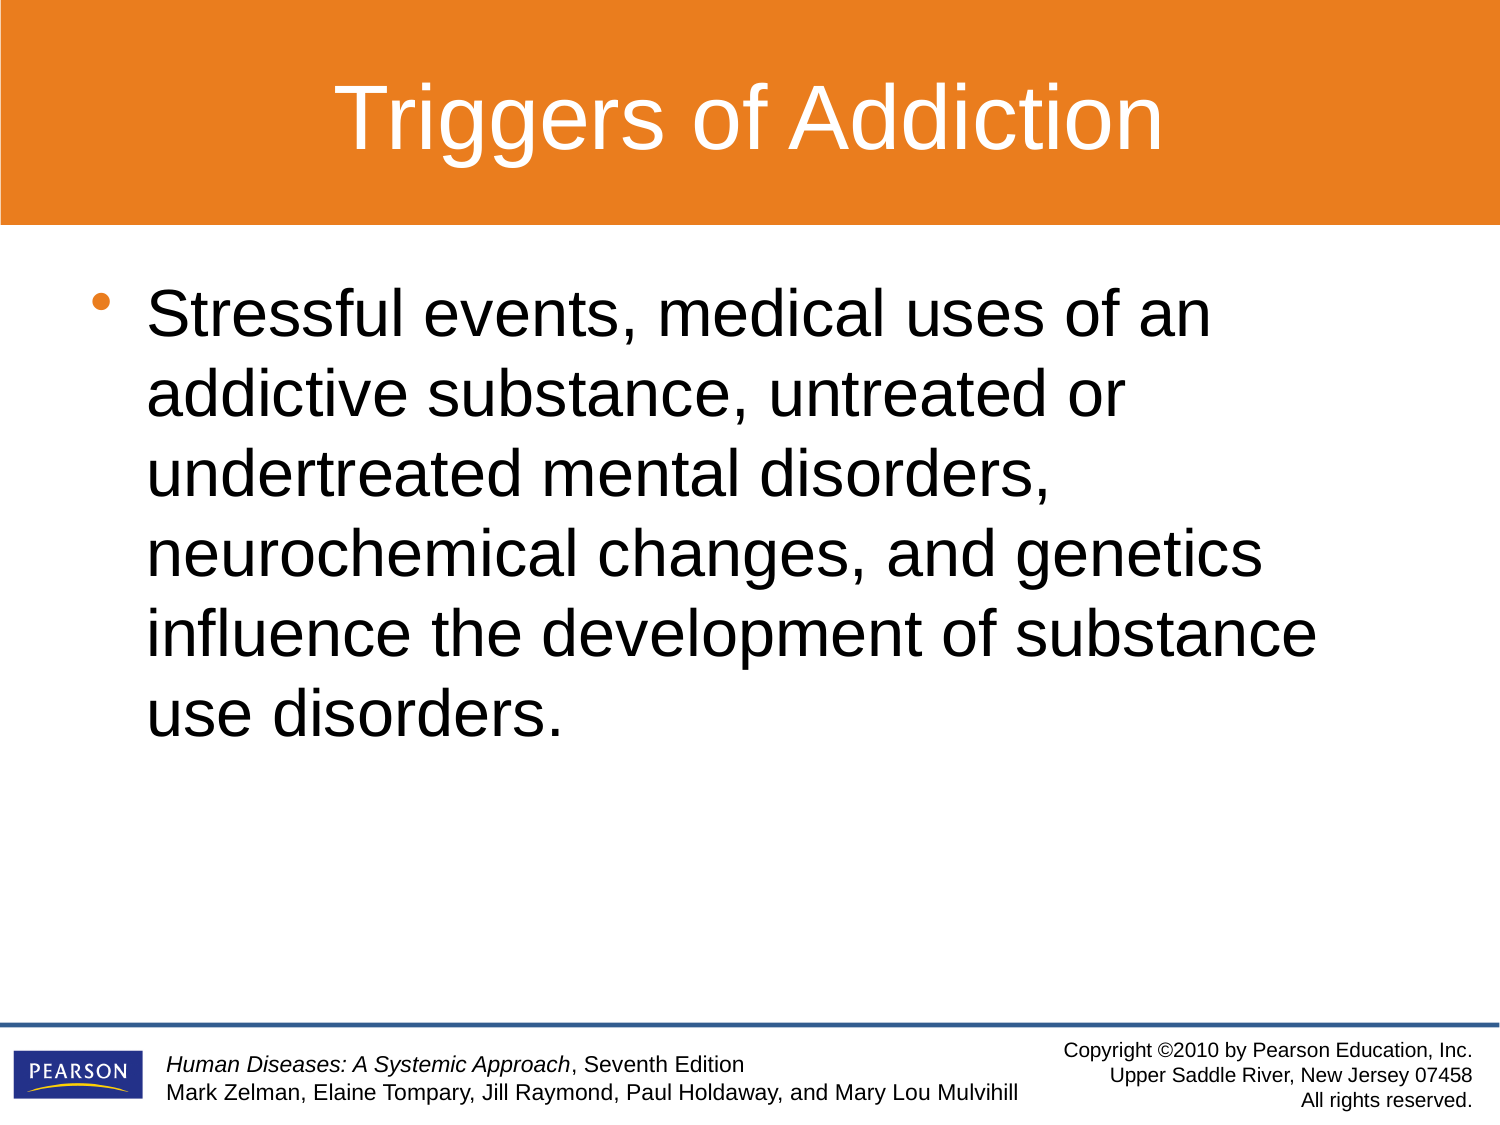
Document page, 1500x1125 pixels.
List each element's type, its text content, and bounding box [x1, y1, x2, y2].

title Triggers of Addiction [0, 0, 1500, 226]
picture [12, 1049, 144, 1100]
list Stressful events, medical uses of an addictive substance, untreated or undertreated mental disorders, neurochemical changes, and genetics influence the development of substance use disorders. [74, 262, 1451, 988]
